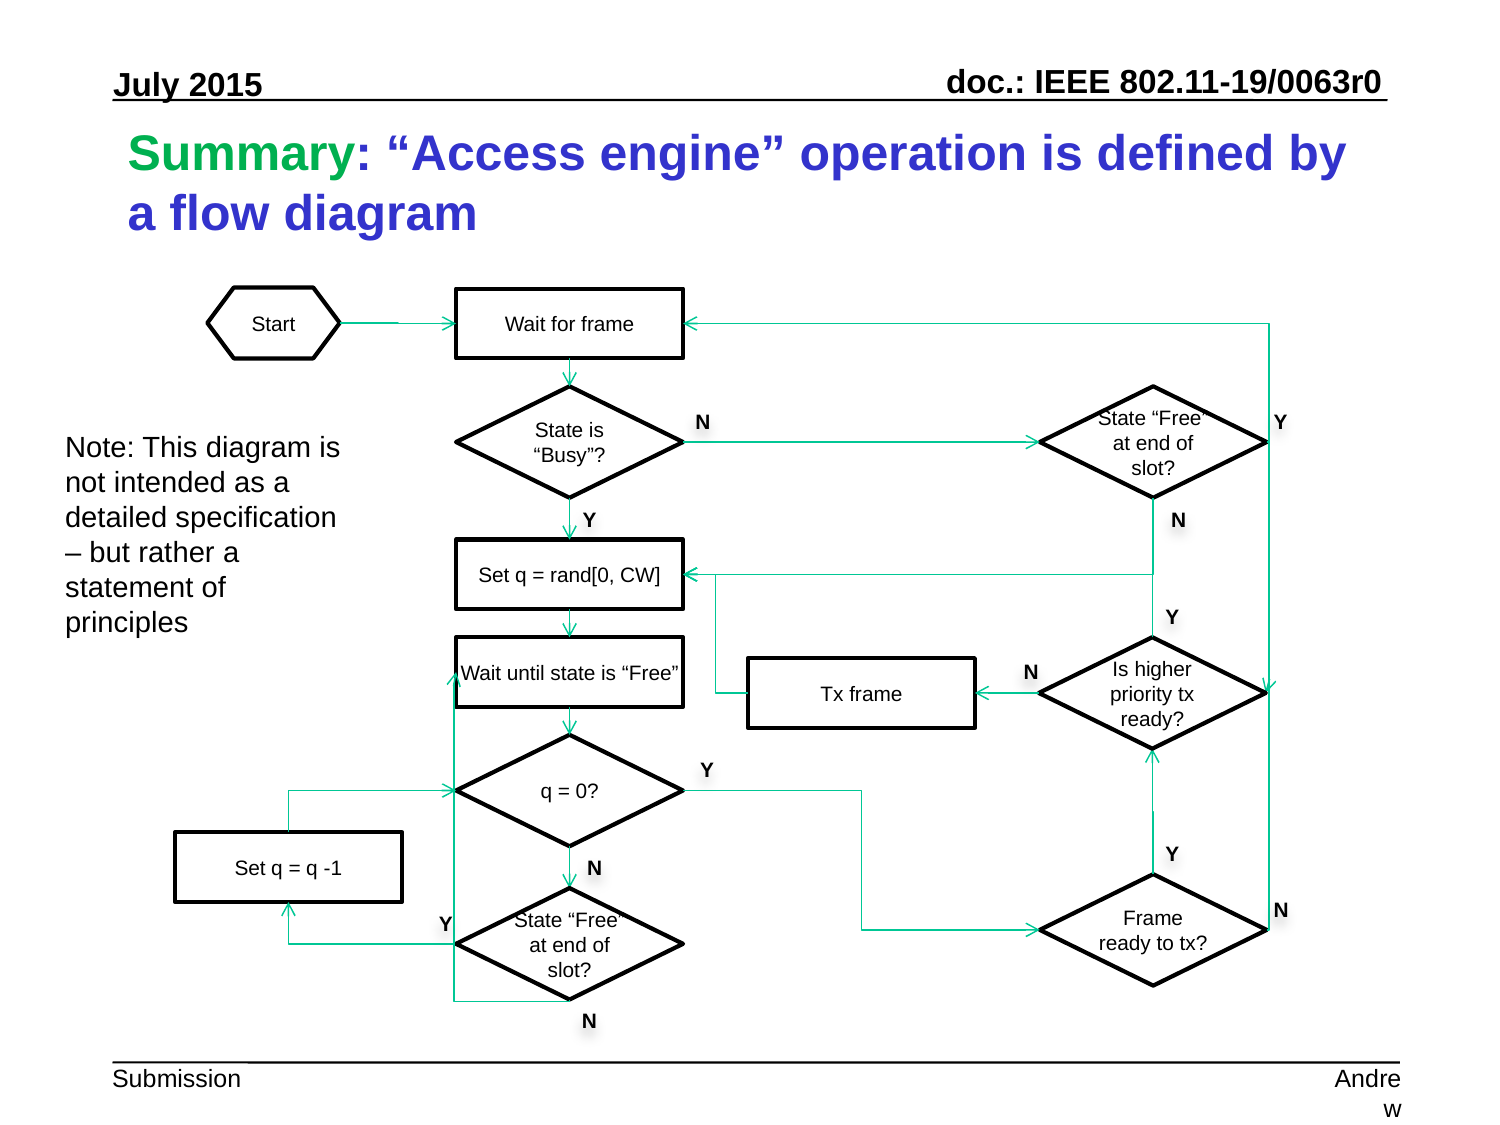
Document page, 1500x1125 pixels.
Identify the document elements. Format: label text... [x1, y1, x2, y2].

footer Andrew Myles, Cisco [1320, 1061, 1402, 1093]
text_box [174, 287, 1289, 1042]
text_box Note: This diagram is not intended as a detailed specification – but rather a statement of principles [50, 421, 169, 575]
title Summary: “Access engine” operation is defined by a flow diagram [112, 112, 1388, 288]
